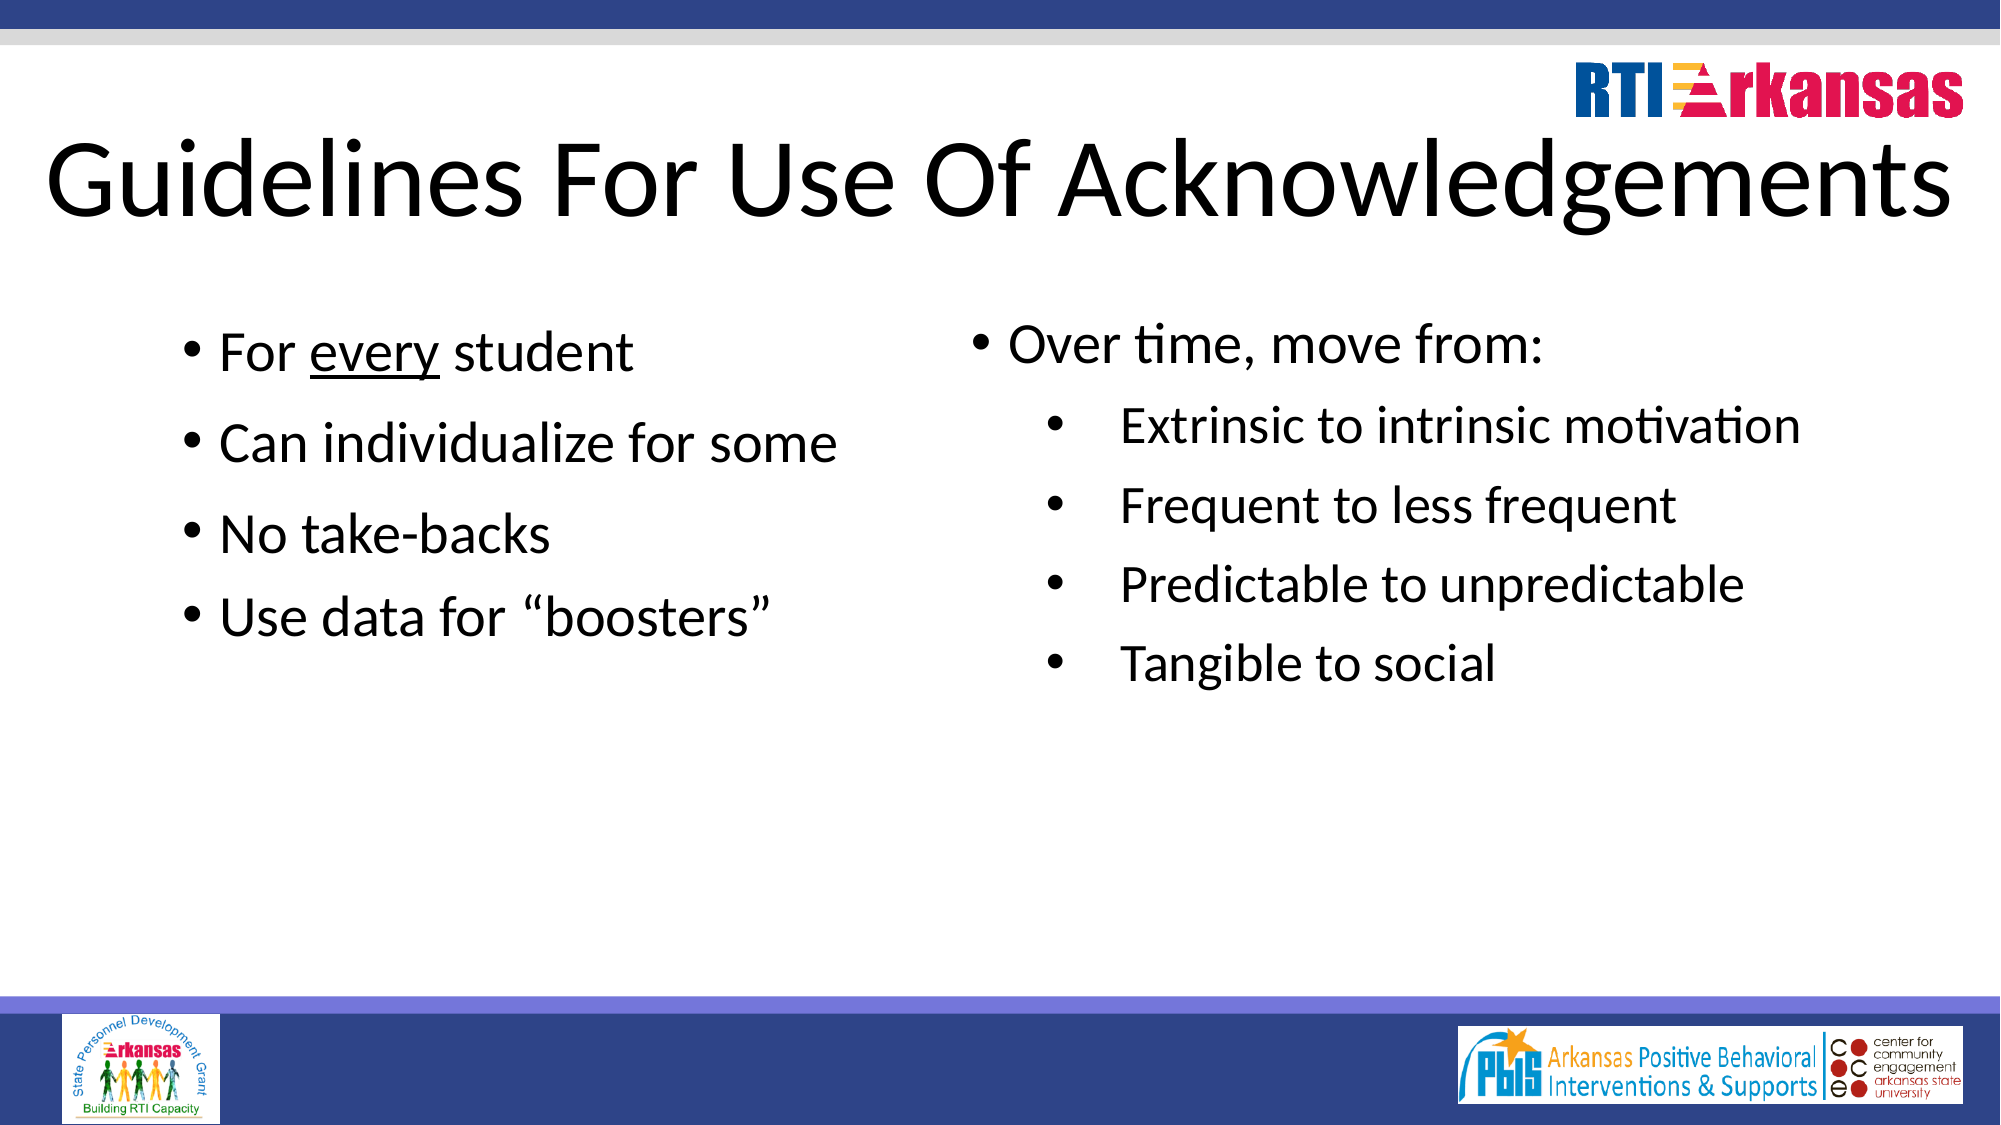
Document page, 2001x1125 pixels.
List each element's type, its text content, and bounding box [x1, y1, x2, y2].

picture [1458, 1025, 1964, 1104]
picture [62, 1013, 220, 1124]
title Guidelines For Use Of Acknowledgements [0, 118, 2000, 249]
list For every student Can individualize for some No take-backs Use data for “boosters” [167, 305, 904, 934]
list Over time, move from: Extrinsic to intrinsic motivation Frequent to less frequent Predictable to unpredictable Tangible to social [955, 305, 1860, 913]
picture [1573, 55, 1964, 118]
